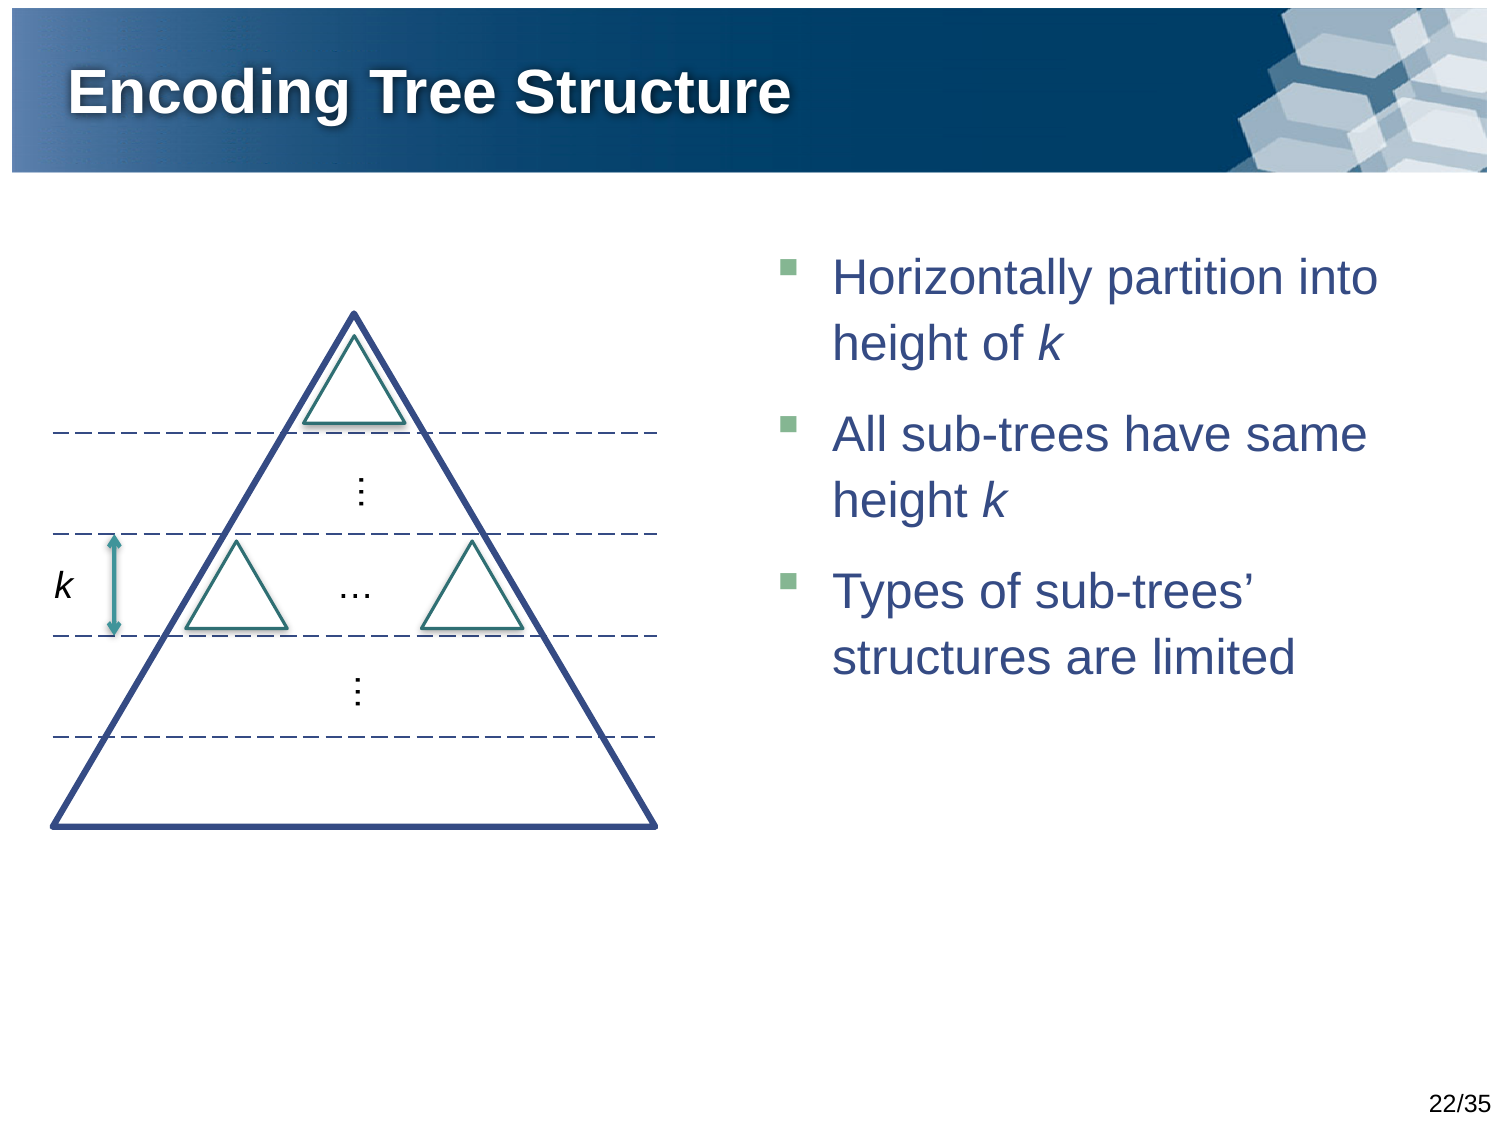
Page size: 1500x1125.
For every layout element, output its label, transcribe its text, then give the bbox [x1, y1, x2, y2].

text_box [52, 744, 656, 827]
list Horizontally partition into height of k All sub-trees have same height k Types of sub-trees’ structures are limited [760, 230, 1439, 1090]
text_box [165, 609, 180, 635]
picture [0, 0, 1500, 182]
text_box [528, 609, 543, 635]
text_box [185, 335, 524, 713]
slide_number 22/35 [1156, 1072, 1500, 1125]
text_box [38, 533, 115, 636]
text_box [341, 313, 367, 334]
title Encoding Tree Structure [52, 38, 1439, 138]
text_box [106, 645, 602, 735]
